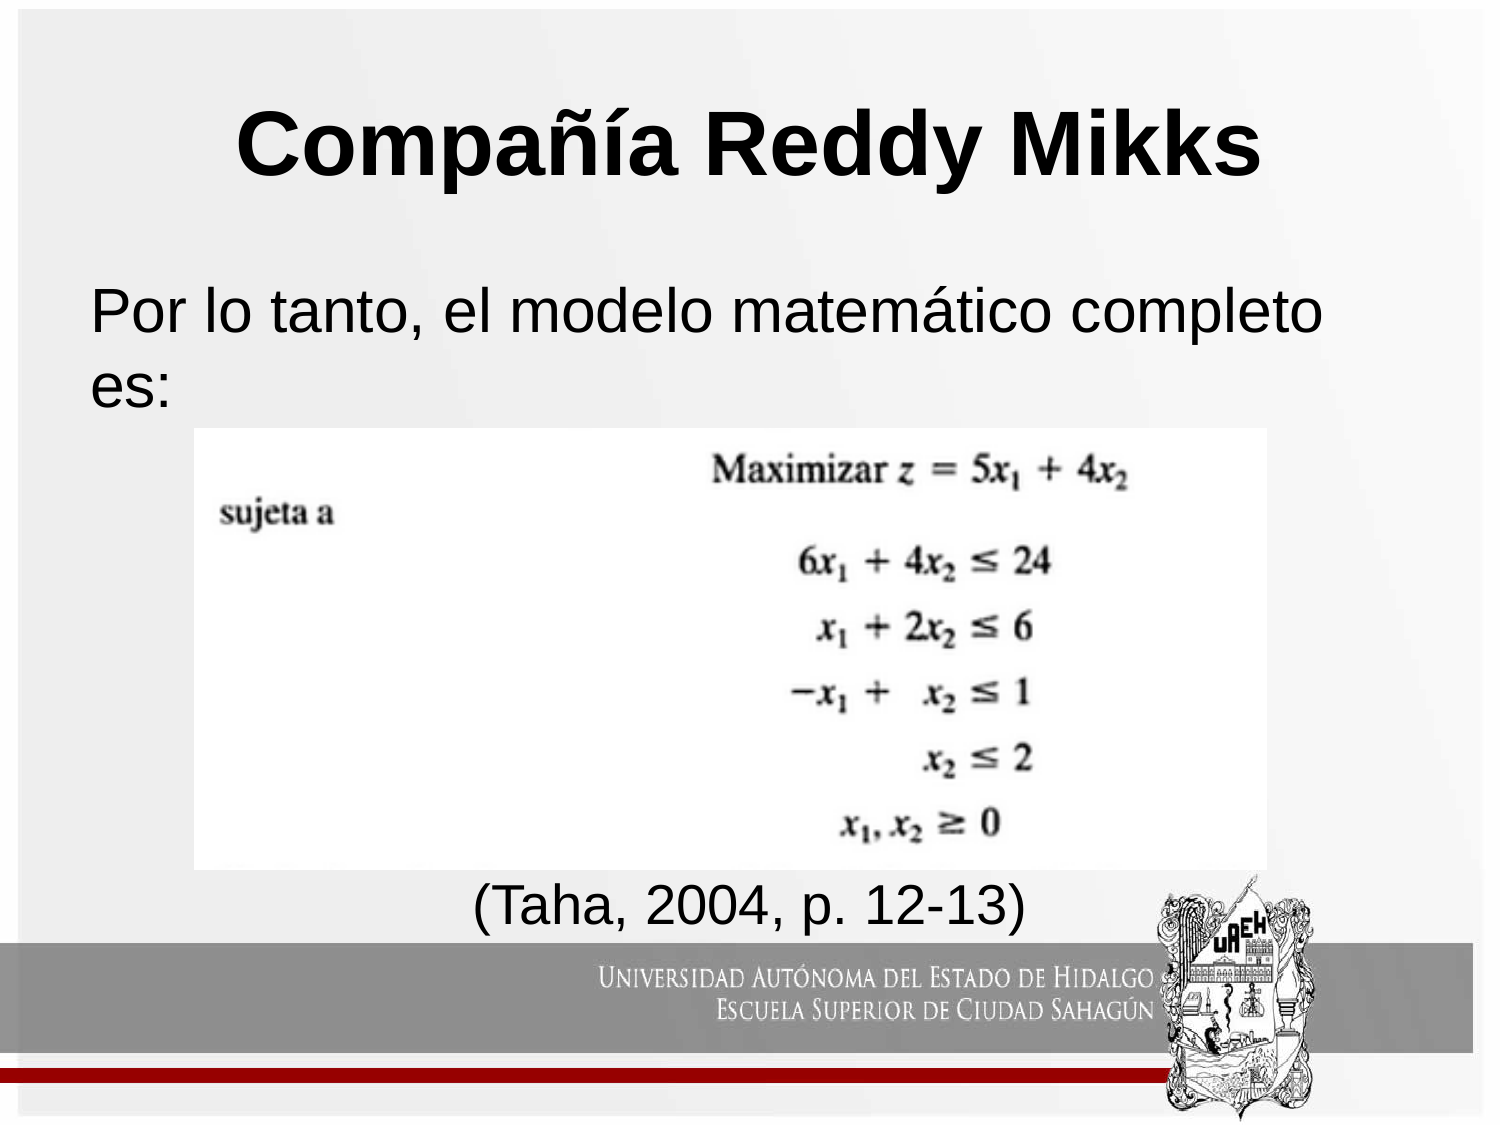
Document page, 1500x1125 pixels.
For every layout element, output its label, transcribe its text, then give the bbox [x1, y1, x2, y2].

list Por lo tanto, el modelo matemático completo es: (Taha, 2004, p. 12-13) [75, 262, 1425, 1005]
title Compañía Reddy Mikks [75, 45, 1425, 233]
picture [0, 0, 1500, 1125]
